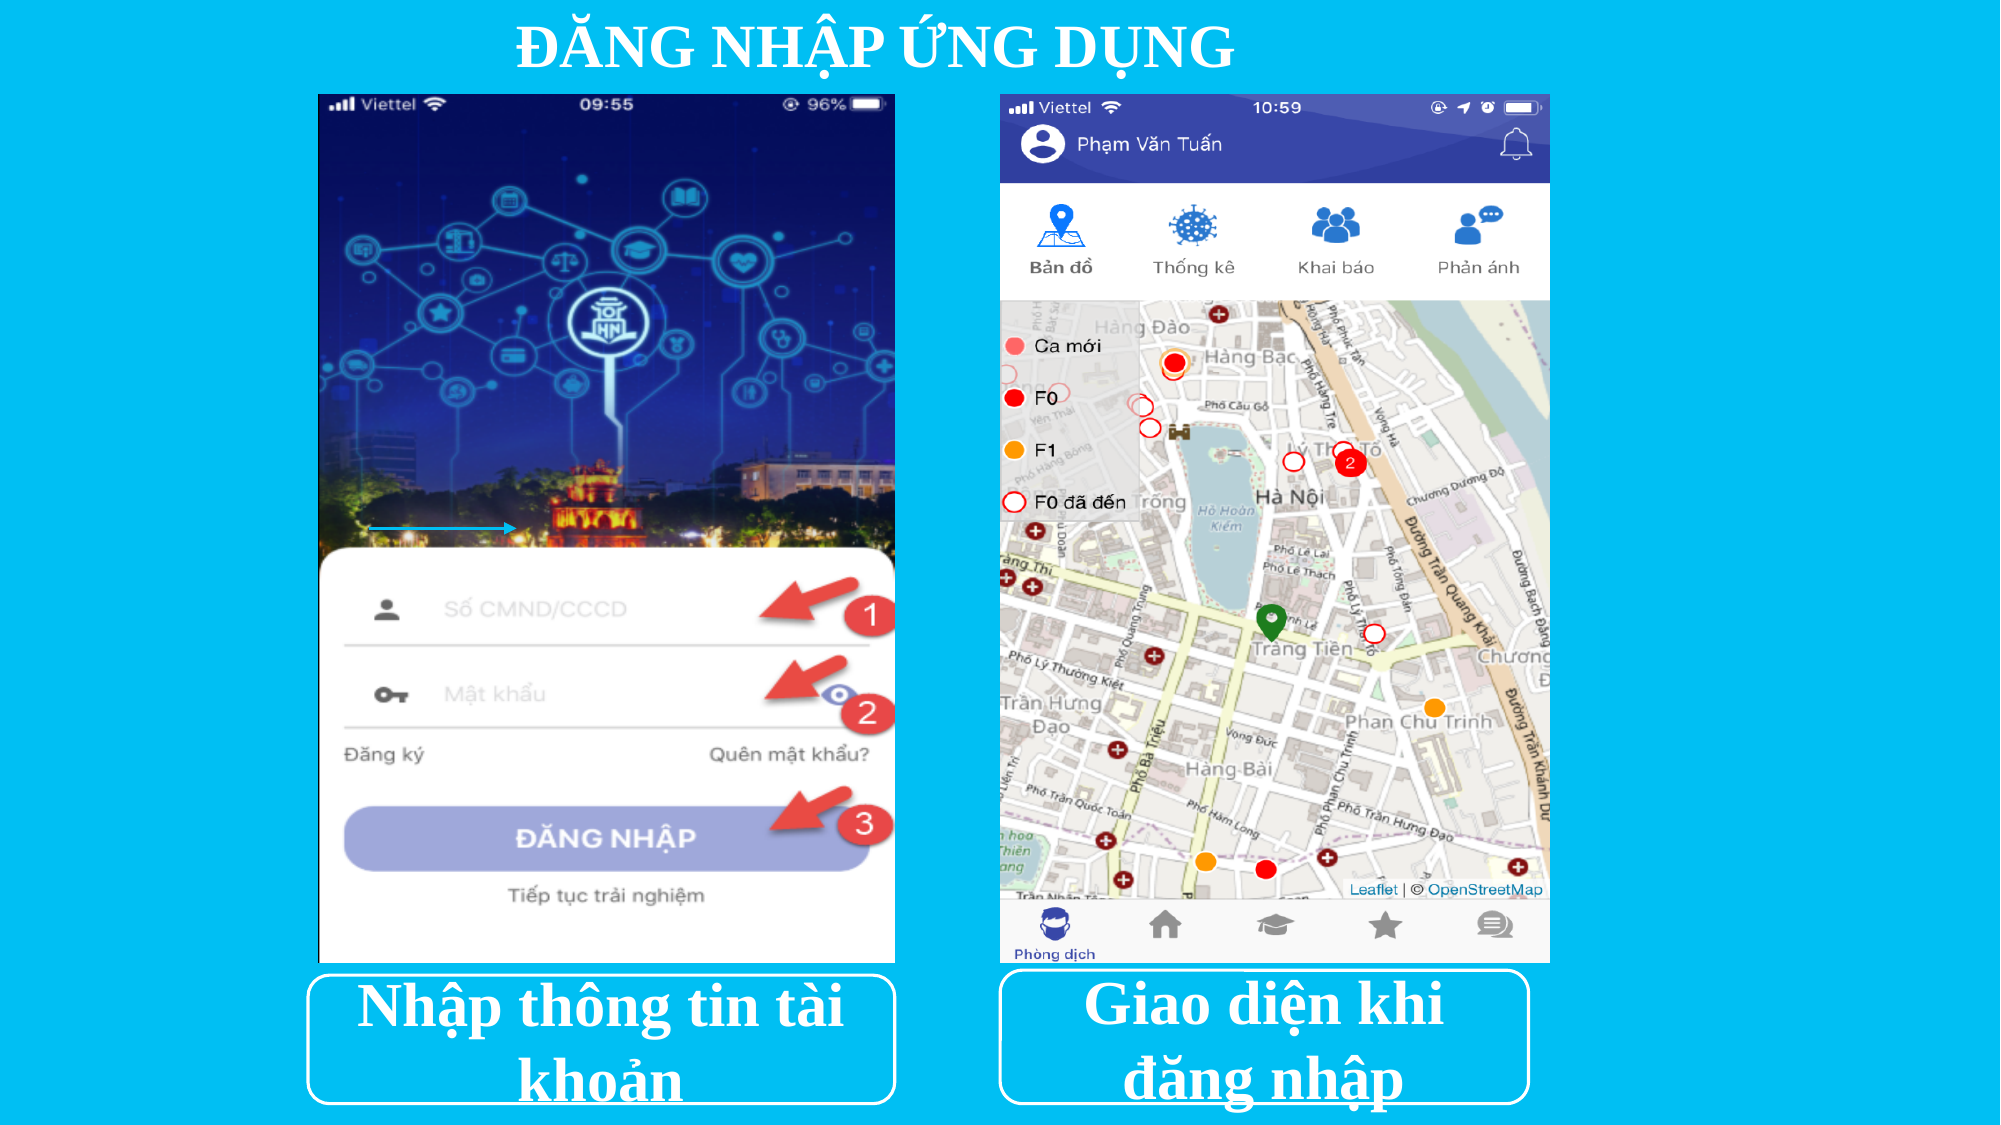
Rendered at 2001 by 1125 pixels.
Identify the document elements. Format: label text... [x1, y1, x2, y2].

picture [1001, 95, 1549, 962]
picture [1225, 1106, 1251, 1112]
picture [319, 95, 894, 962]
text_box Nhập thông tin tài khoản [306, 973, 897, 1106]
text_box Đăng Nhập ứng Dụng [500, 0, 1289, 95]
picture [1372, 1106, 1386, 1112]
text_box Giao diện khi đăng nhập [998, 968, 1531, 1106]
